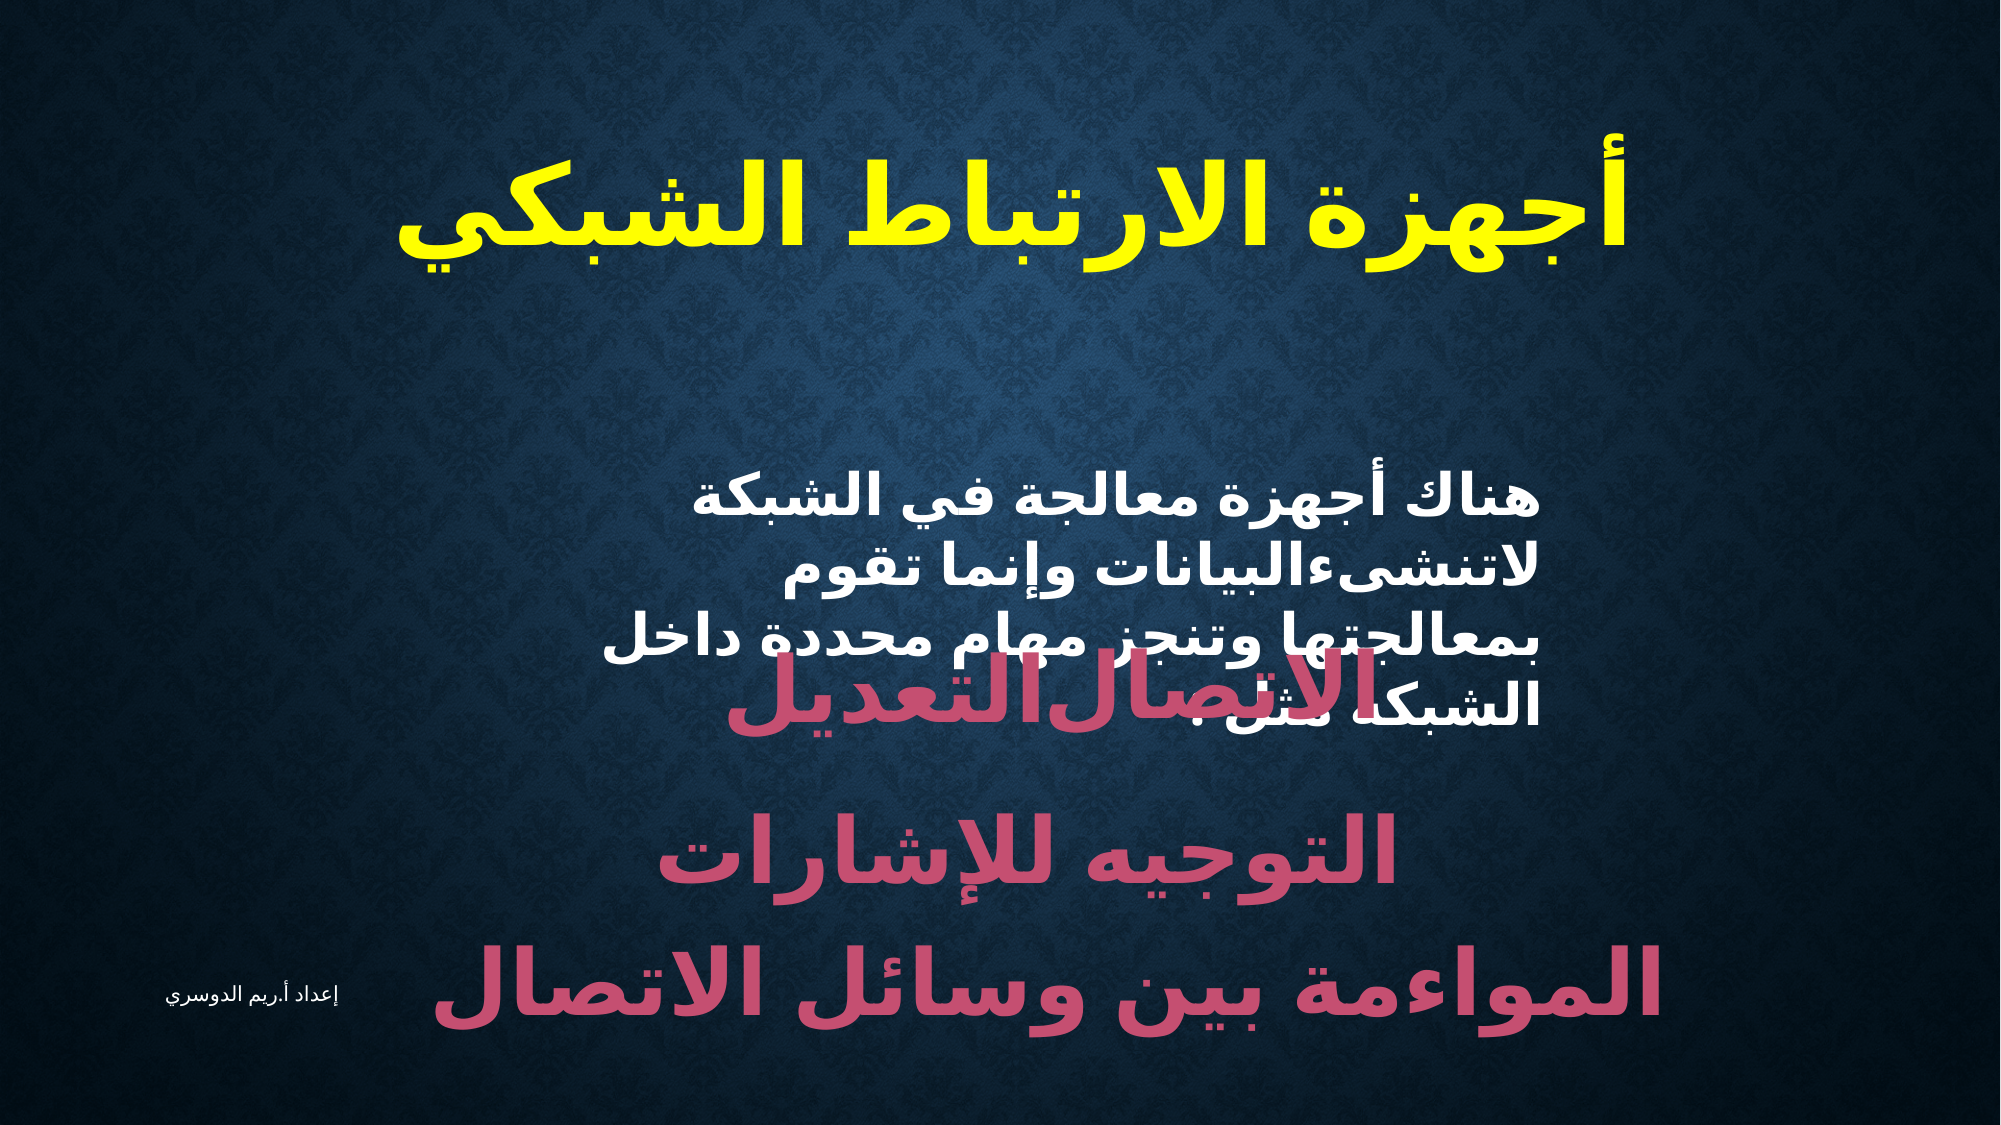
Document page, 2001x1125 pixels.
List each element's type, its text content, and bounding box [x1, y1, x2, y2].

text_box التعديل [706, 623, 1062, 749]
text_box الاتصال [1004, 619, 1398, 745]
title أجهزة الارتباط الشبكي [149, 99, 1849, 318]
text_box التوجيه للإشارات [638, 784, 1419, 910]
text_box المواءمة بين وسائل الاتصال [414, 916, 1684, 1042]
footer إعداد أ.ريم الدوسري [149, 965, 1245, 1025]
text_box هناك أجهزة معالجة في الشبكة لاتنشىءالبيانات وإنما تقوم بمعالجتها وتنجز مهام محددة داخل الشبكة مثل : [499, 449, 1559, 745]
